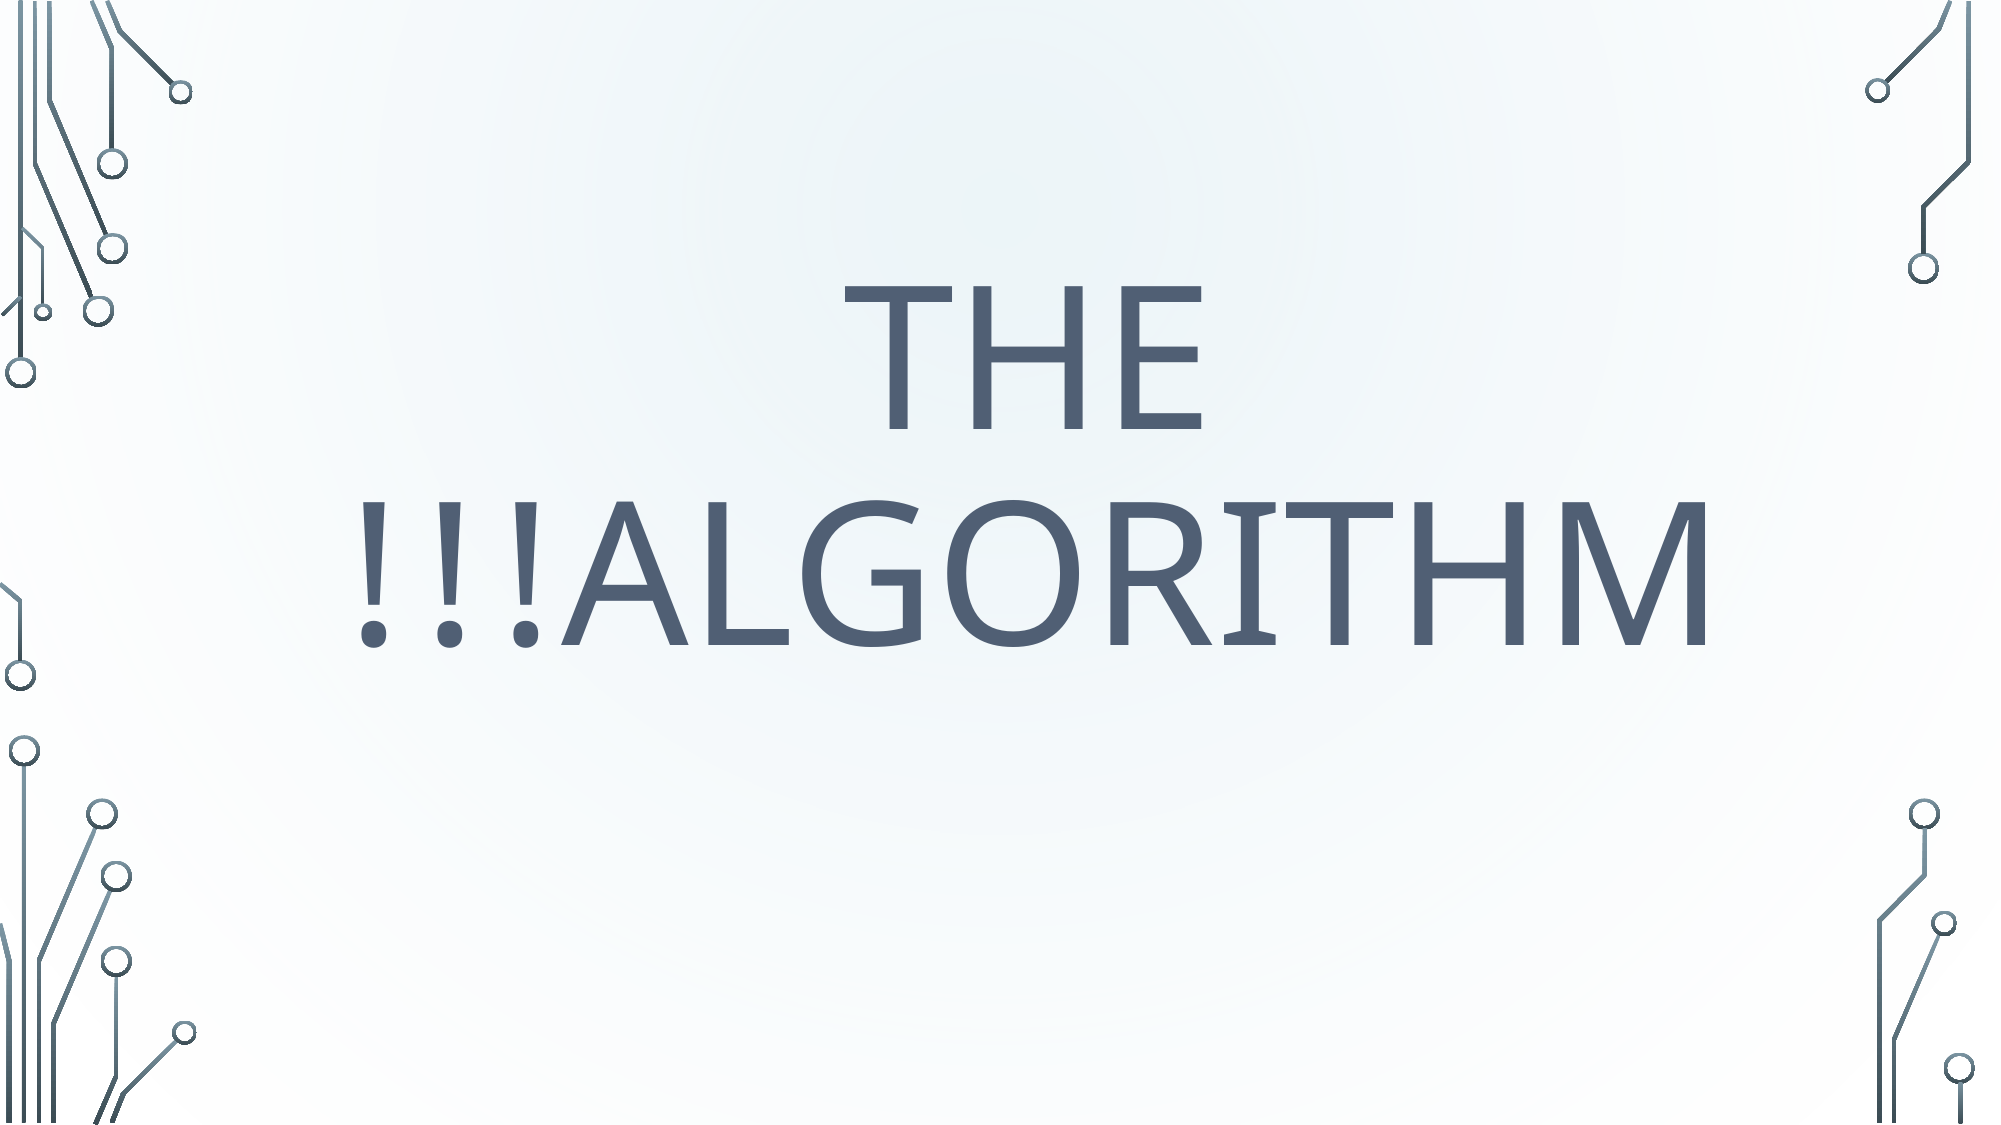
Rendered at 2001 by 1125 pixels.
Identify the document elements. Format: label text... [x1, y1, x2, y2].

title The algorithm!!! [187, 101, 1871, 845]
